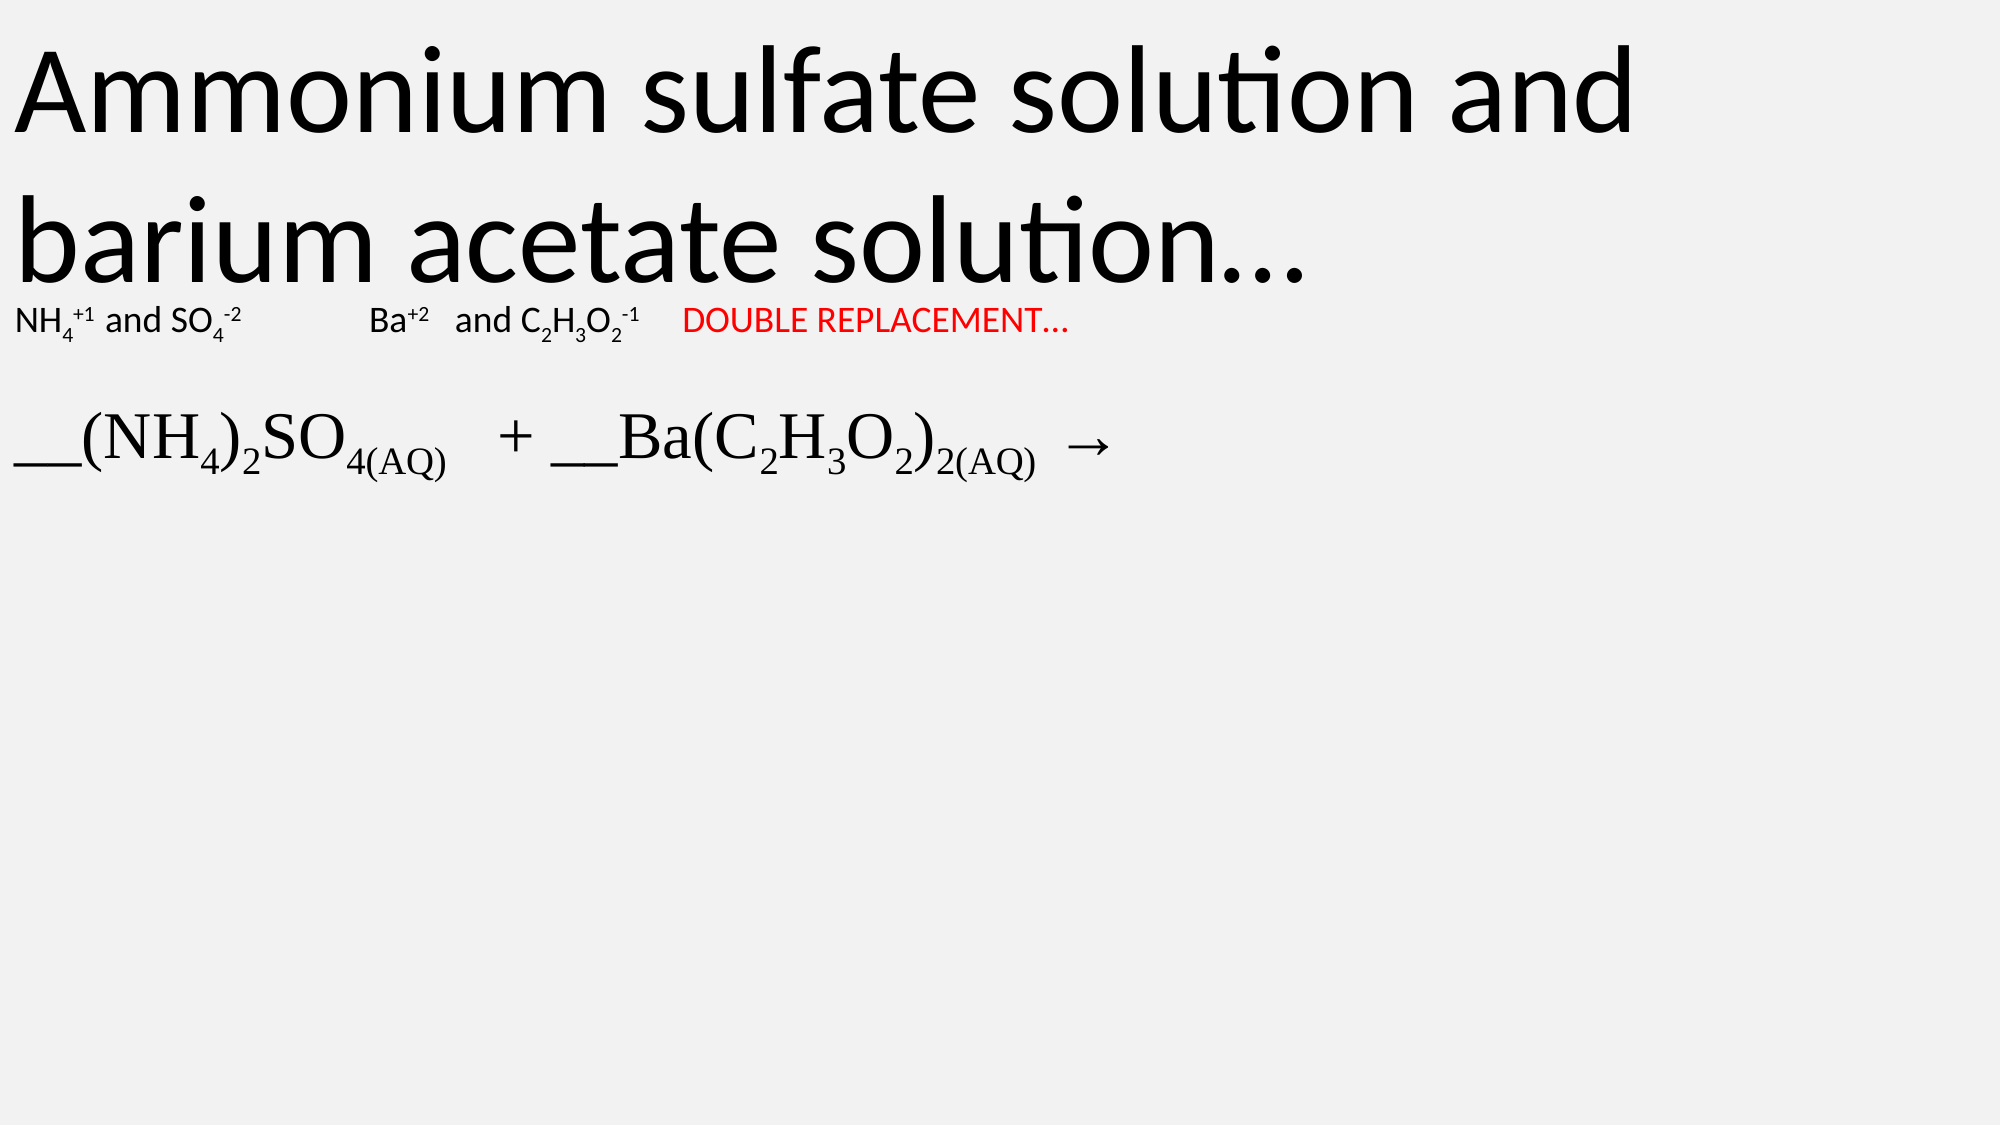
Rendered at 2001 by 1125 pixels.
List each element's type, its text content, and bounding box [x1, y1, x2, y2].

text_box Ammonium sulfate solution and barium acetate solution… [0, 0, 2000, 288]
text_box NH4+1 and SO4-2 Ba+2 and C2H3O2-1 DOUBLE REPLACEMENT… __(NH4)2SO4(AQ) + __Ba(C2H3O2)2(AQ) → [0, 288, 2000, 490]
